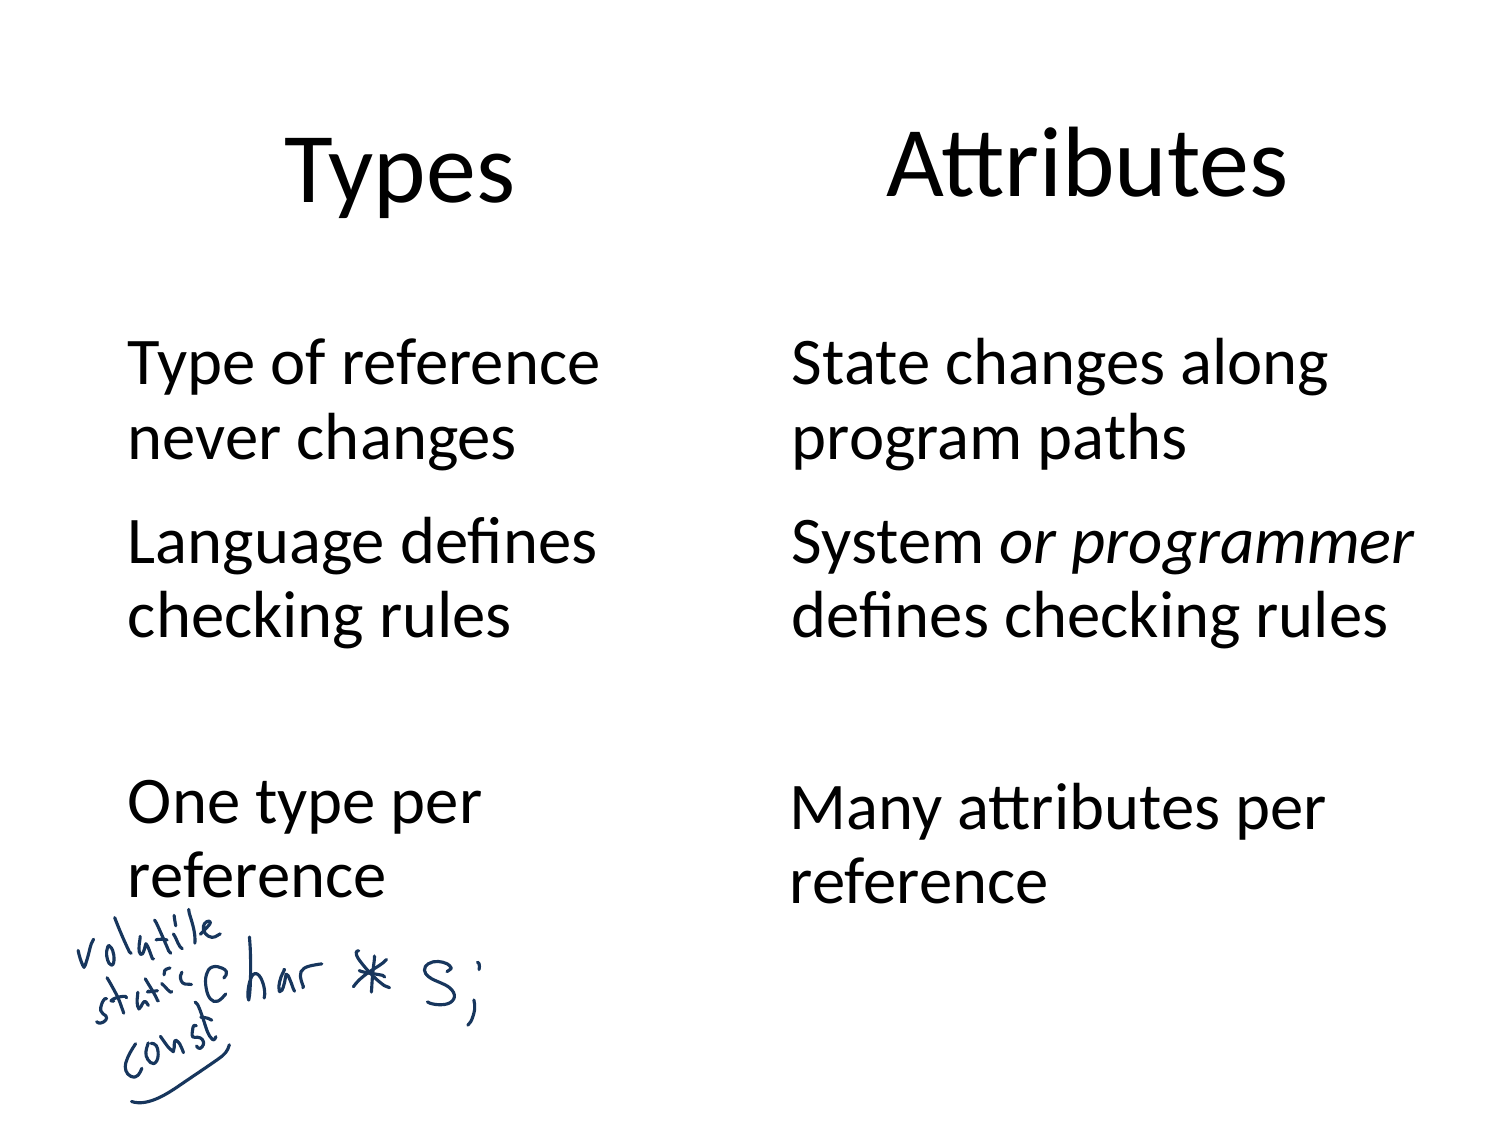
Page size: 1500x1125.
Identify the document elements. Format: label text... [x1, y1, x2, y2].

title Types [75, 68, 725, 257]
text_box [774, 37, 1401, 288]
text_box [113, 317, 1442, 1045]
